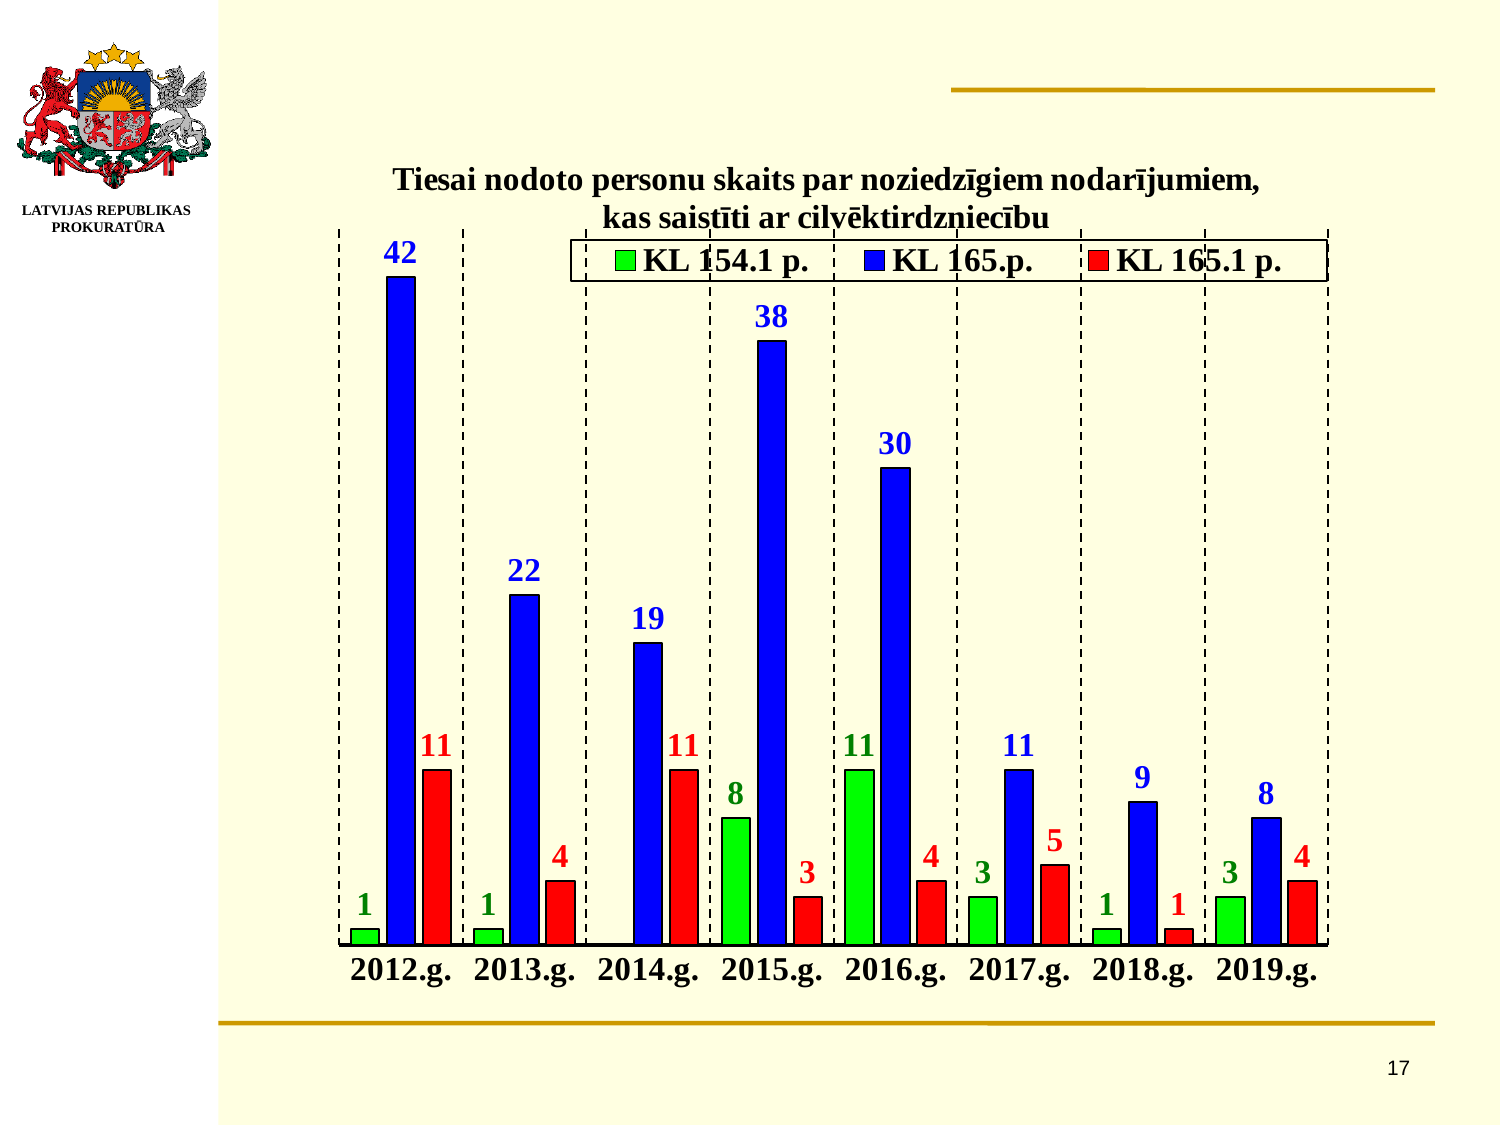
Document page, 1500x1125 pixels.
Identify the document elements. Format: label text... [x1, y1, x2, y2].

chart [241, 125, 1412, 1008]
slide_number 17 [1112, 1046, 1426, 1101]
picture [17, 42, 212, 189]
